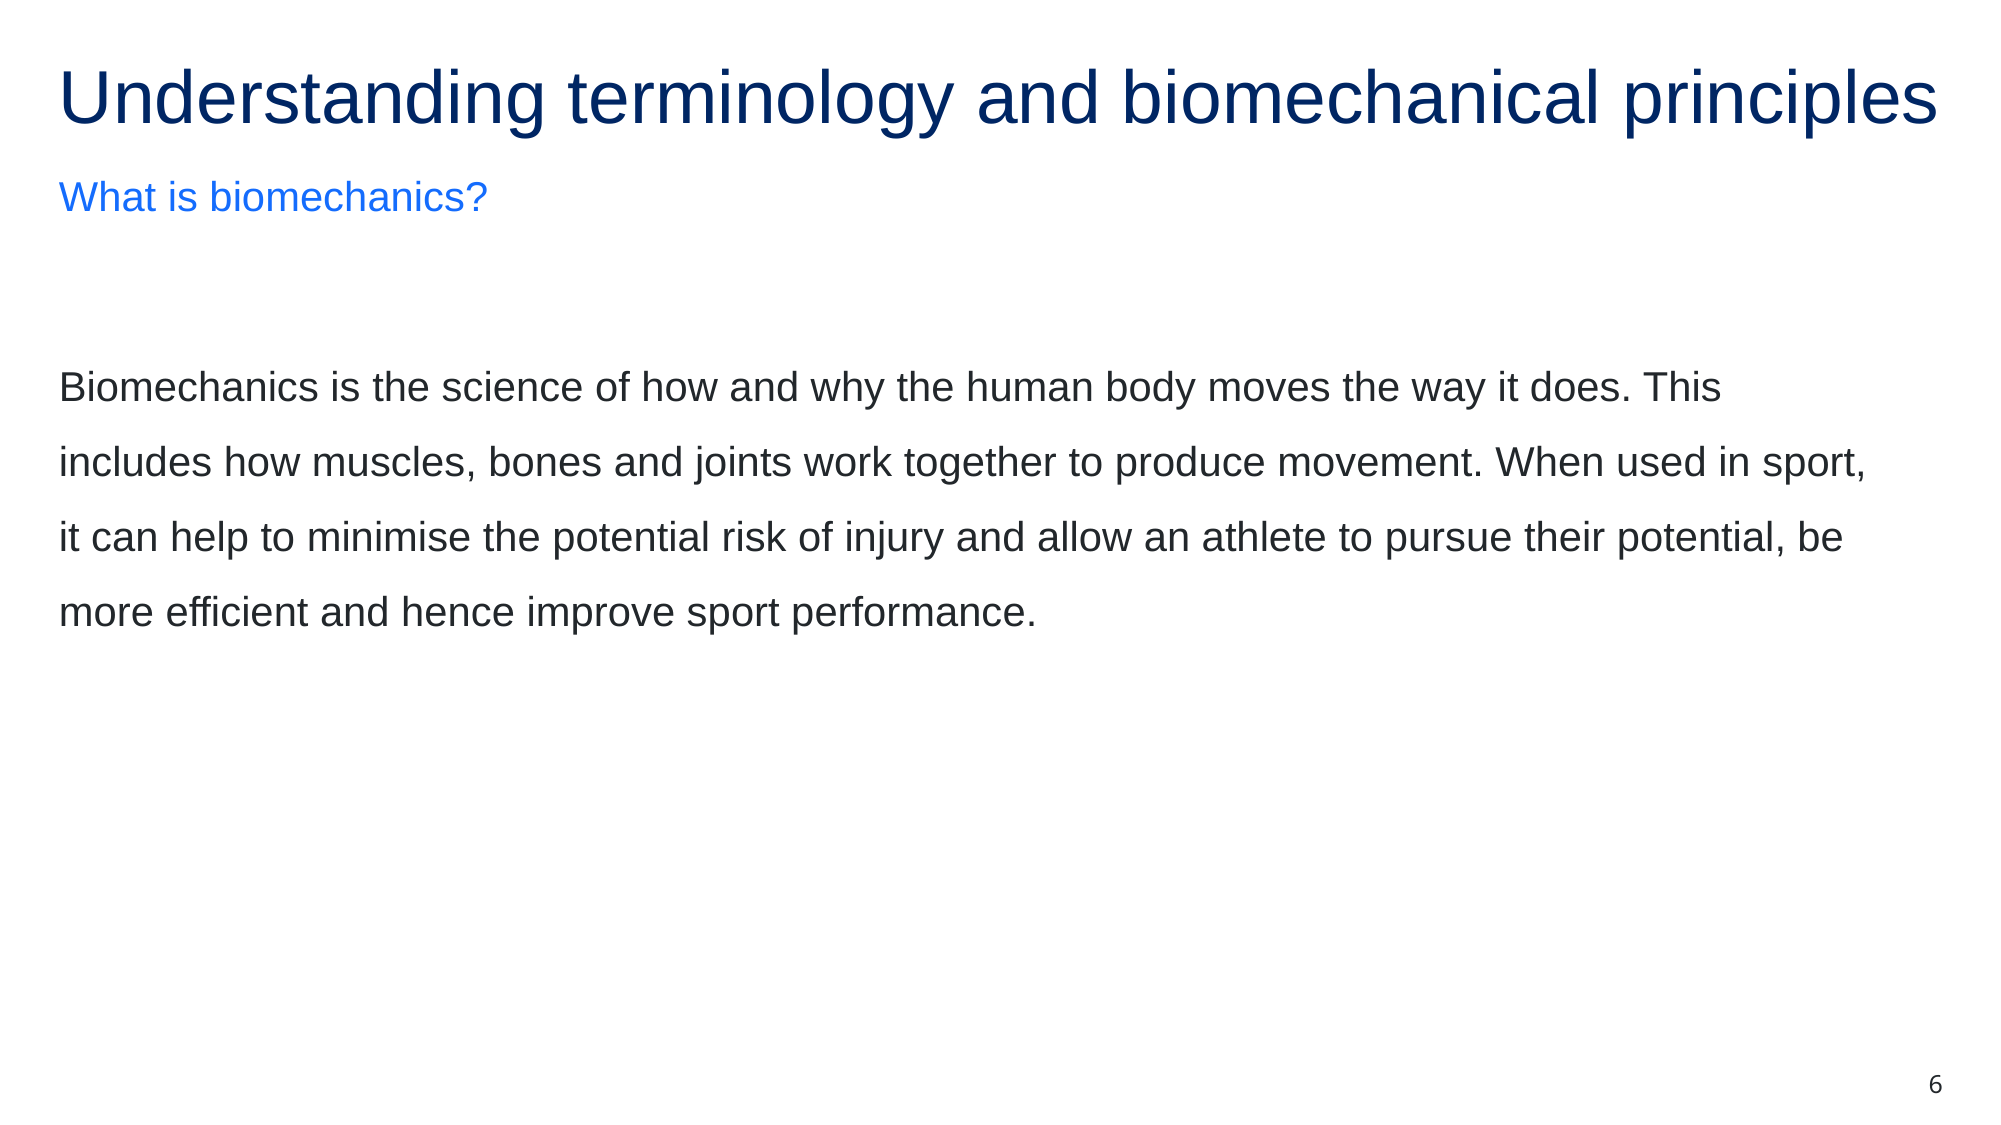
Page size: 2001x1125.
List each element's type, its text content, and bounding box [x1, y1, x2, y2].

list What is biomechanics? [59, 161, 1943, 220]
title Understanding terminology and biomechanical principles [59, 59, 1943, 149]
list Biomechanics is the science of how and why the human body moves the way it does. This includes how muscles, bones and joints work together to produce movement. When used in sport, it can help to minimise the potential risk of injury and allow an athlete to pursue their potential, be more efficient and hence improve sport performance. [59, 334, 1887, 668]
slide_number 6 [1824, 1068, 1943, 1099]
